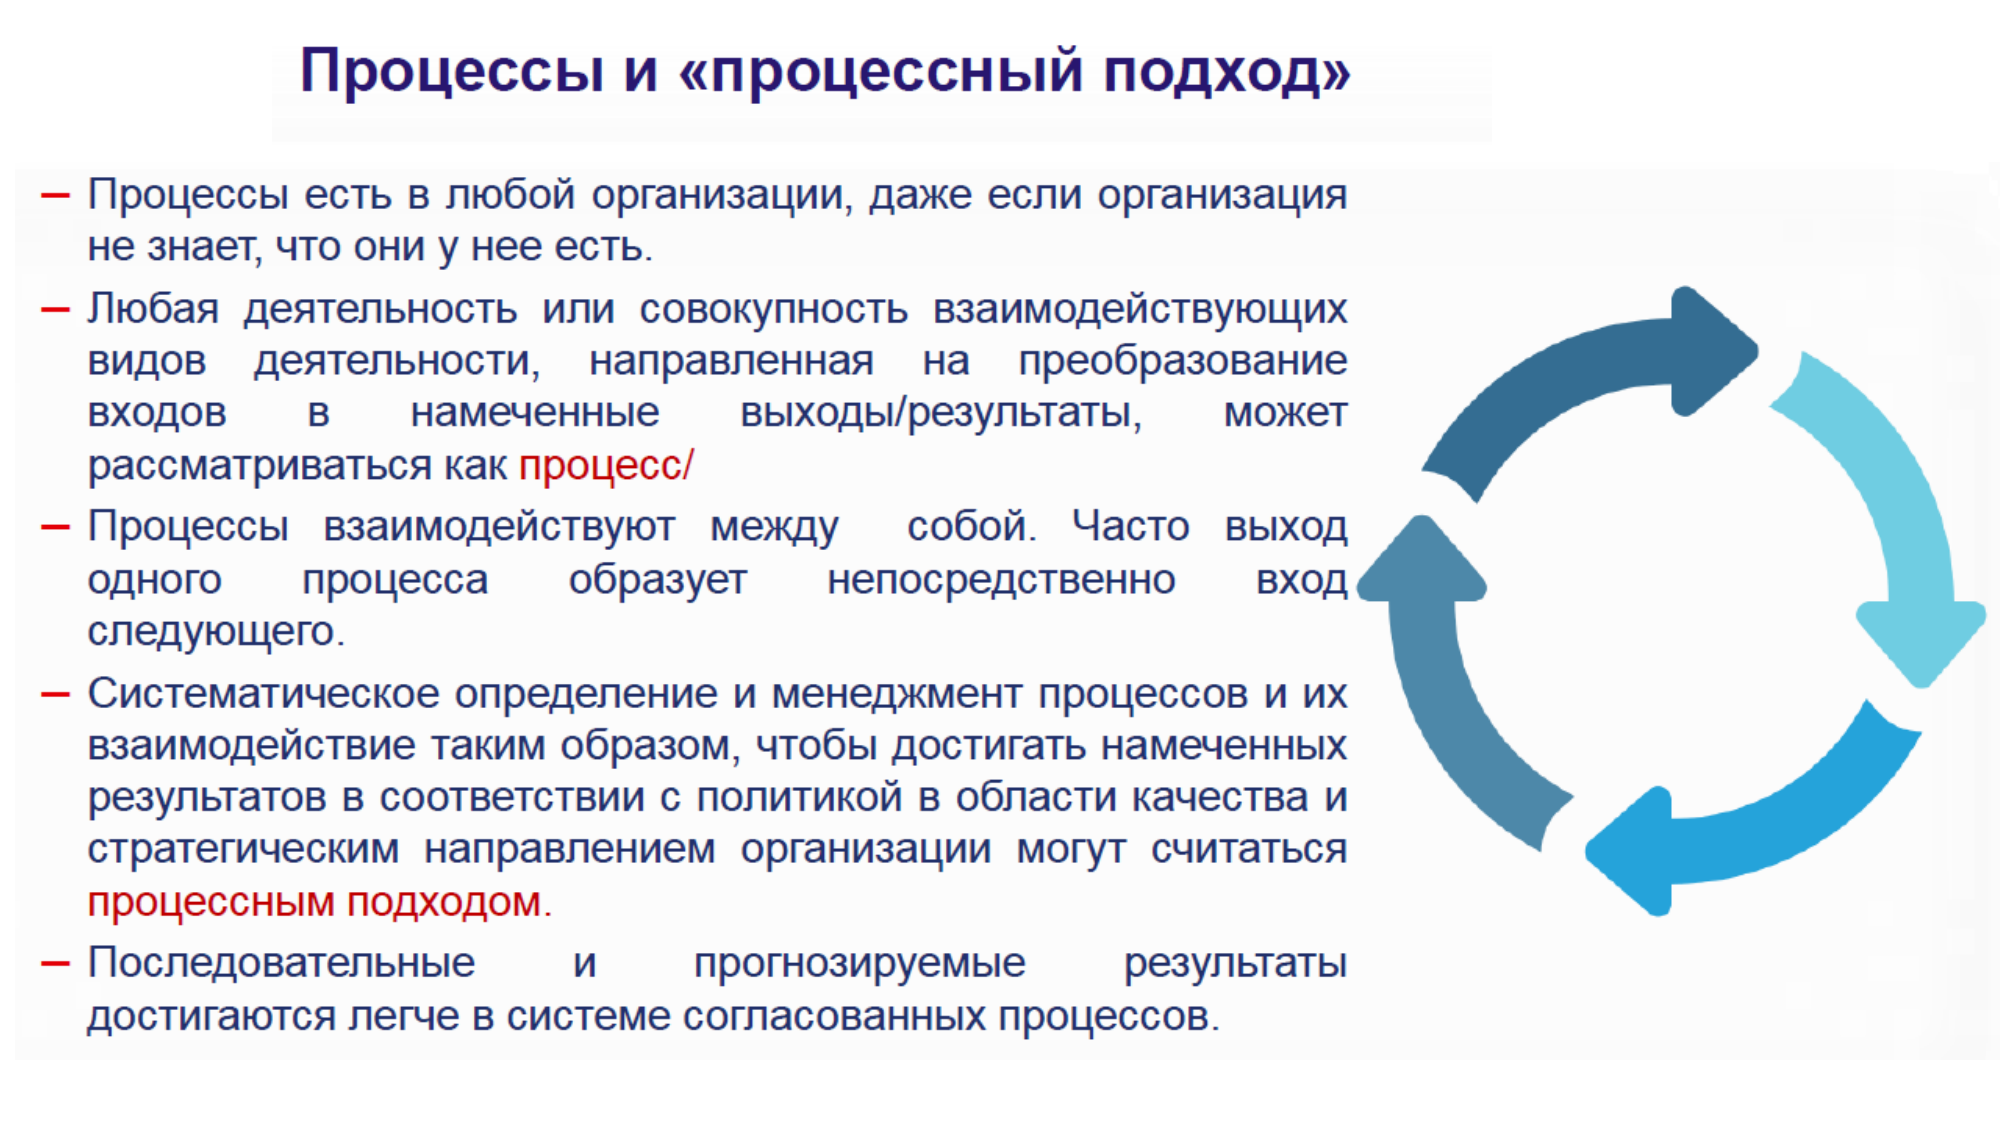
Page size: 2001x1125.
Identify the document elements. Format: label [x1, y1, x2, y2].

picture [15, 162, 2000, 1060]
picture [272, 14, 1492, 145]
